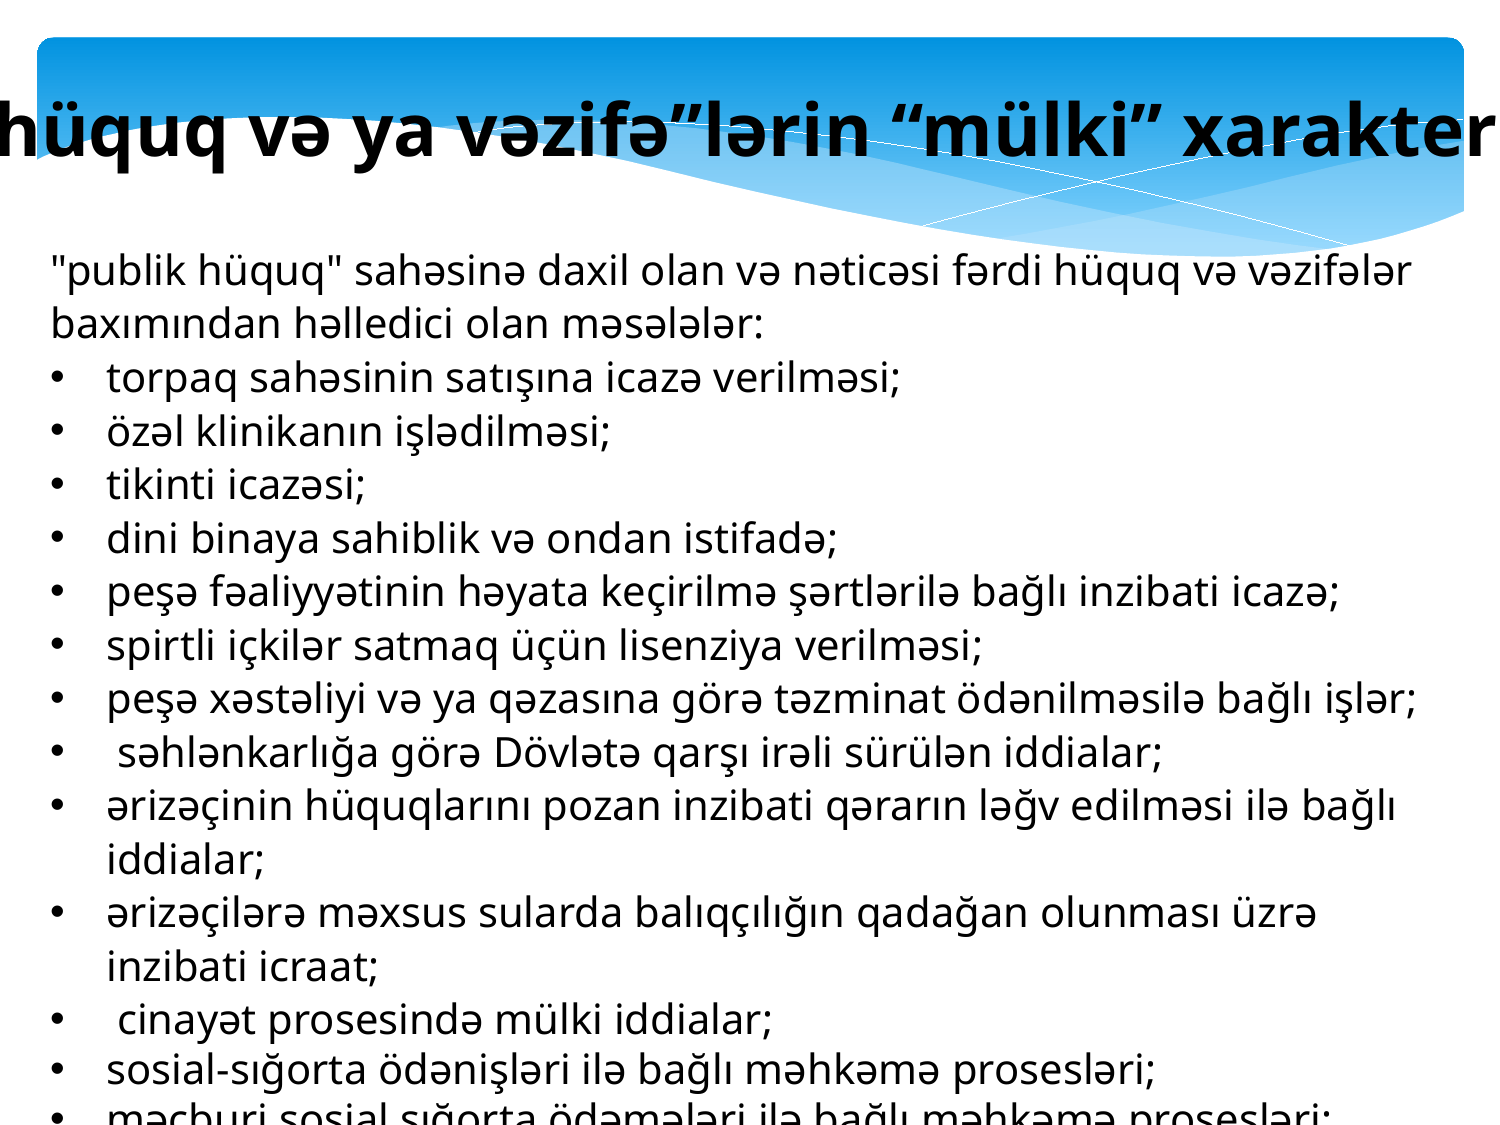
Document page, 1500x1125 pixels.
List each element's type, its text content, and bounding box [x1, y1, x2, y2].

text_box "publik hüquq" sahəsinə daxil olan və nəticəsi fərdi hüquq və vəzifələr baxımından həlledici olan məsələlər: torpaq sahəsinin satışına icazə verilməsi; özəl klinikanın işlədilməsi; tikinti icazəsi; dini binaya sahiblik və ondan istifadə; peşə fəaliyyətinin həyata keçirilmə şərtlərilə bağlı inzibati icazə; spirtli içkilər satmaq üçün lisenziya verilməsi; peşə xəstəliyi və ya qəzasına görə təzminat ödənilməsilə bağlı işlər; səhlənkarlığa görə Dövlətə qarşı irəli sürülən iddialar; ərizəçinin hüquqlarını pozan inzibati qərarın ləğv edilməsi ilə bağlı iddialar; ərizəçilərə məxsus sularda balıqçılığın qadağan olunması üzrə inzibati icraat; cinayət prosesində mülki iddialar; sosial-sığorta ödənişləri ilə bağlı məhkəmə prosesləri; məcburi sosial sığorta ödəmələri ilə bağlı məhkəmə prosesləri; [35, 232, 1485, 1125]
text_box “hüquq və ya vəzifə”lərin “mülki” xarakteri [0, 75, 1500, 178]
